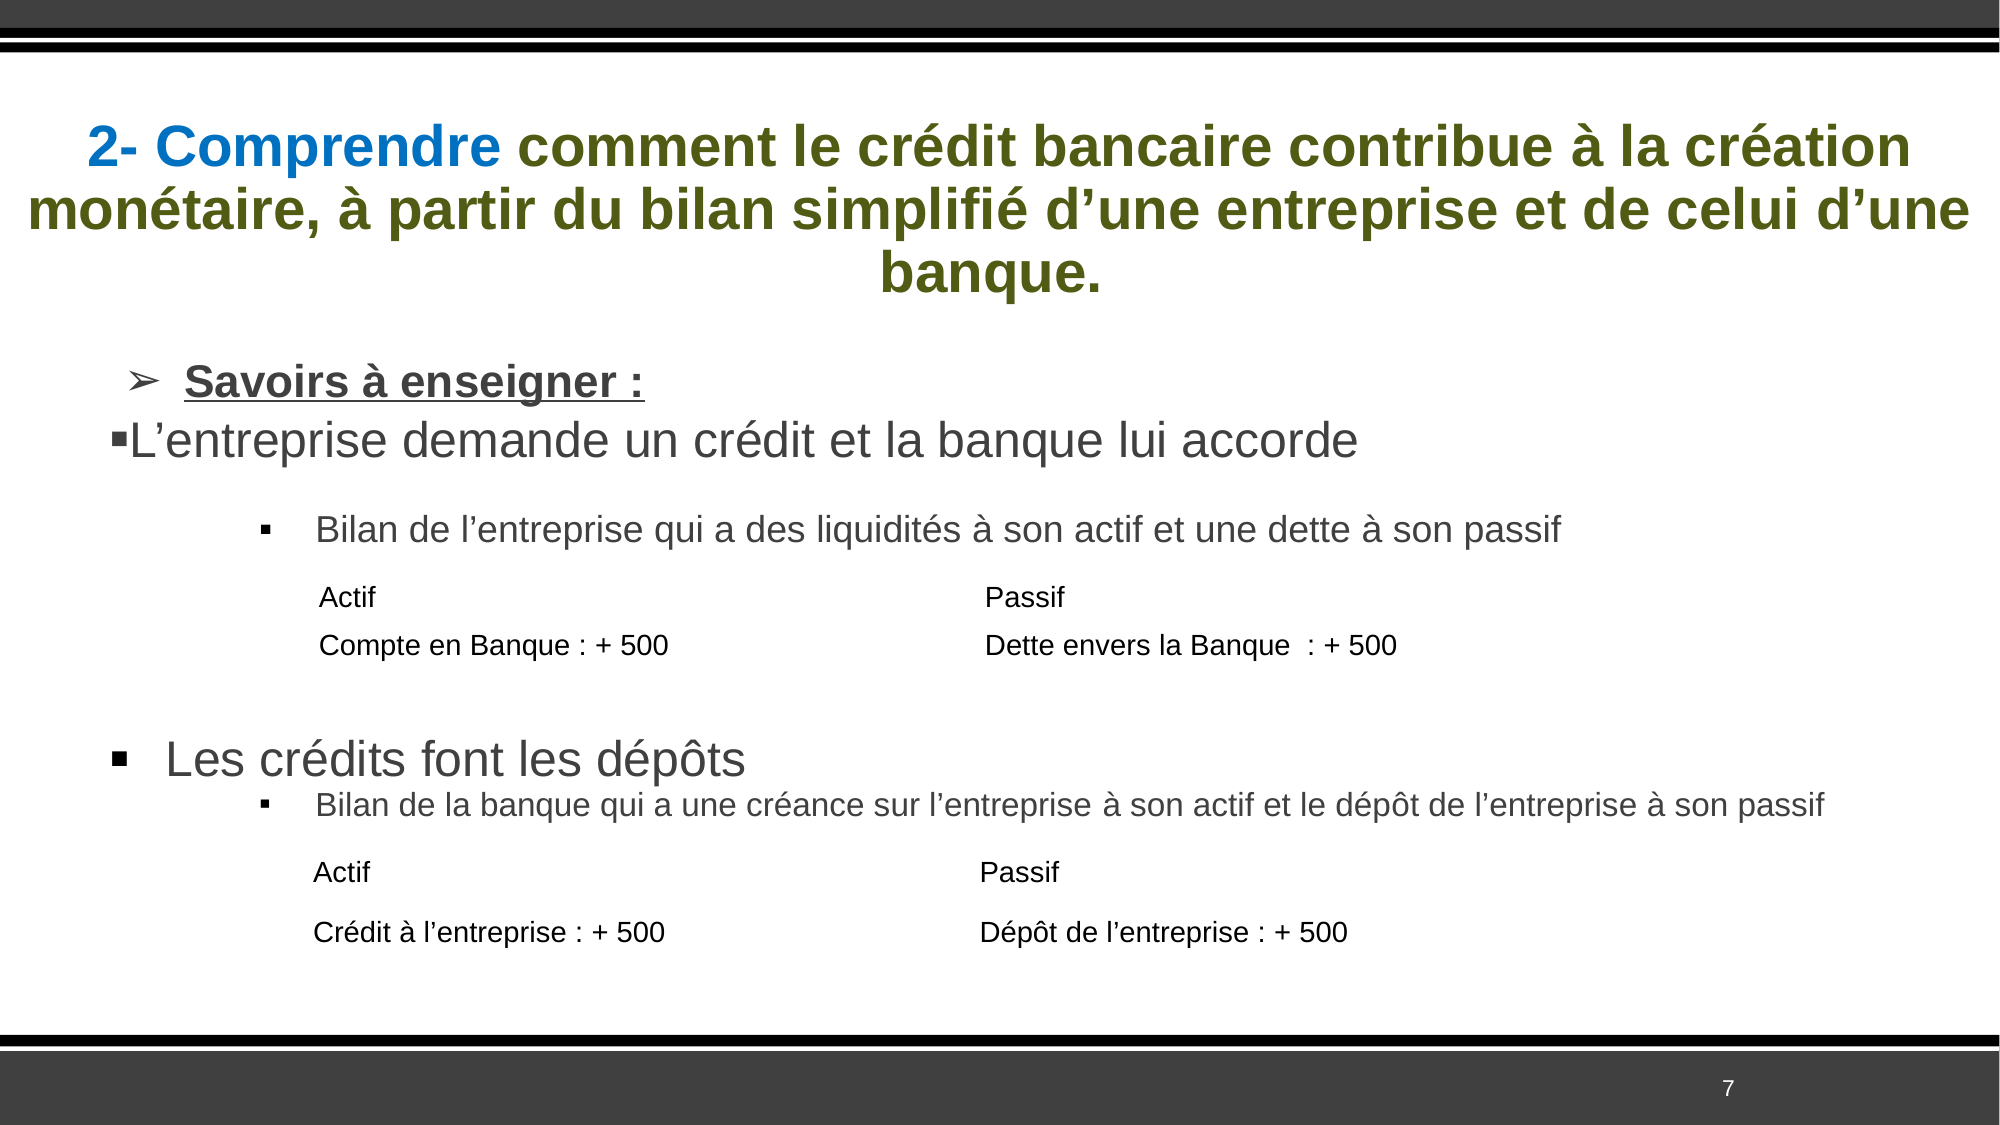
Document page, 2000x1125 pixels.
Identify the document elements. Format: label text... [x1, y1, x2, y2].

table_cell Crédit à l’entreprise : + 500 [298, 909, 965, 970]
table_header Passif [965, 848, 1631, 909]
table_cell Compte en Banque : + 500 [304, 621, 970, 669]
table_header Actif [298, 848, 965, 909]
list Savoirs à enseigner : ▪L’entreprise demande un crédit et la banque lui accorde Bilan de l’entreprise qui a des liquidités à son actif et une dette à son passif Les crédits font les dépôts Bilan de la banque qui a une créance sur l’entreprise à son actif et le dépôt de l’entreprise à son passif [94, 312, 1886, 1025]
table_header Actif [304, 574, 970, 621]
table_cell Dette envers la Banque : + 500 [970, 621, 1637, 669]
table_header Passif [970, 574, 1637, 621]
table_cell Dépôt de l’entreprise : + 500 [965, 909, 1631, 970]
slide_number 7 [1596, 1069, 1750, 1107]
title 2- Comprendre comment le crédit bancaire contribue à la création monétaire, à partir du bilan simplifié d’une entreprise et de celui d’une banque. [0, 137, 2000, 313]
